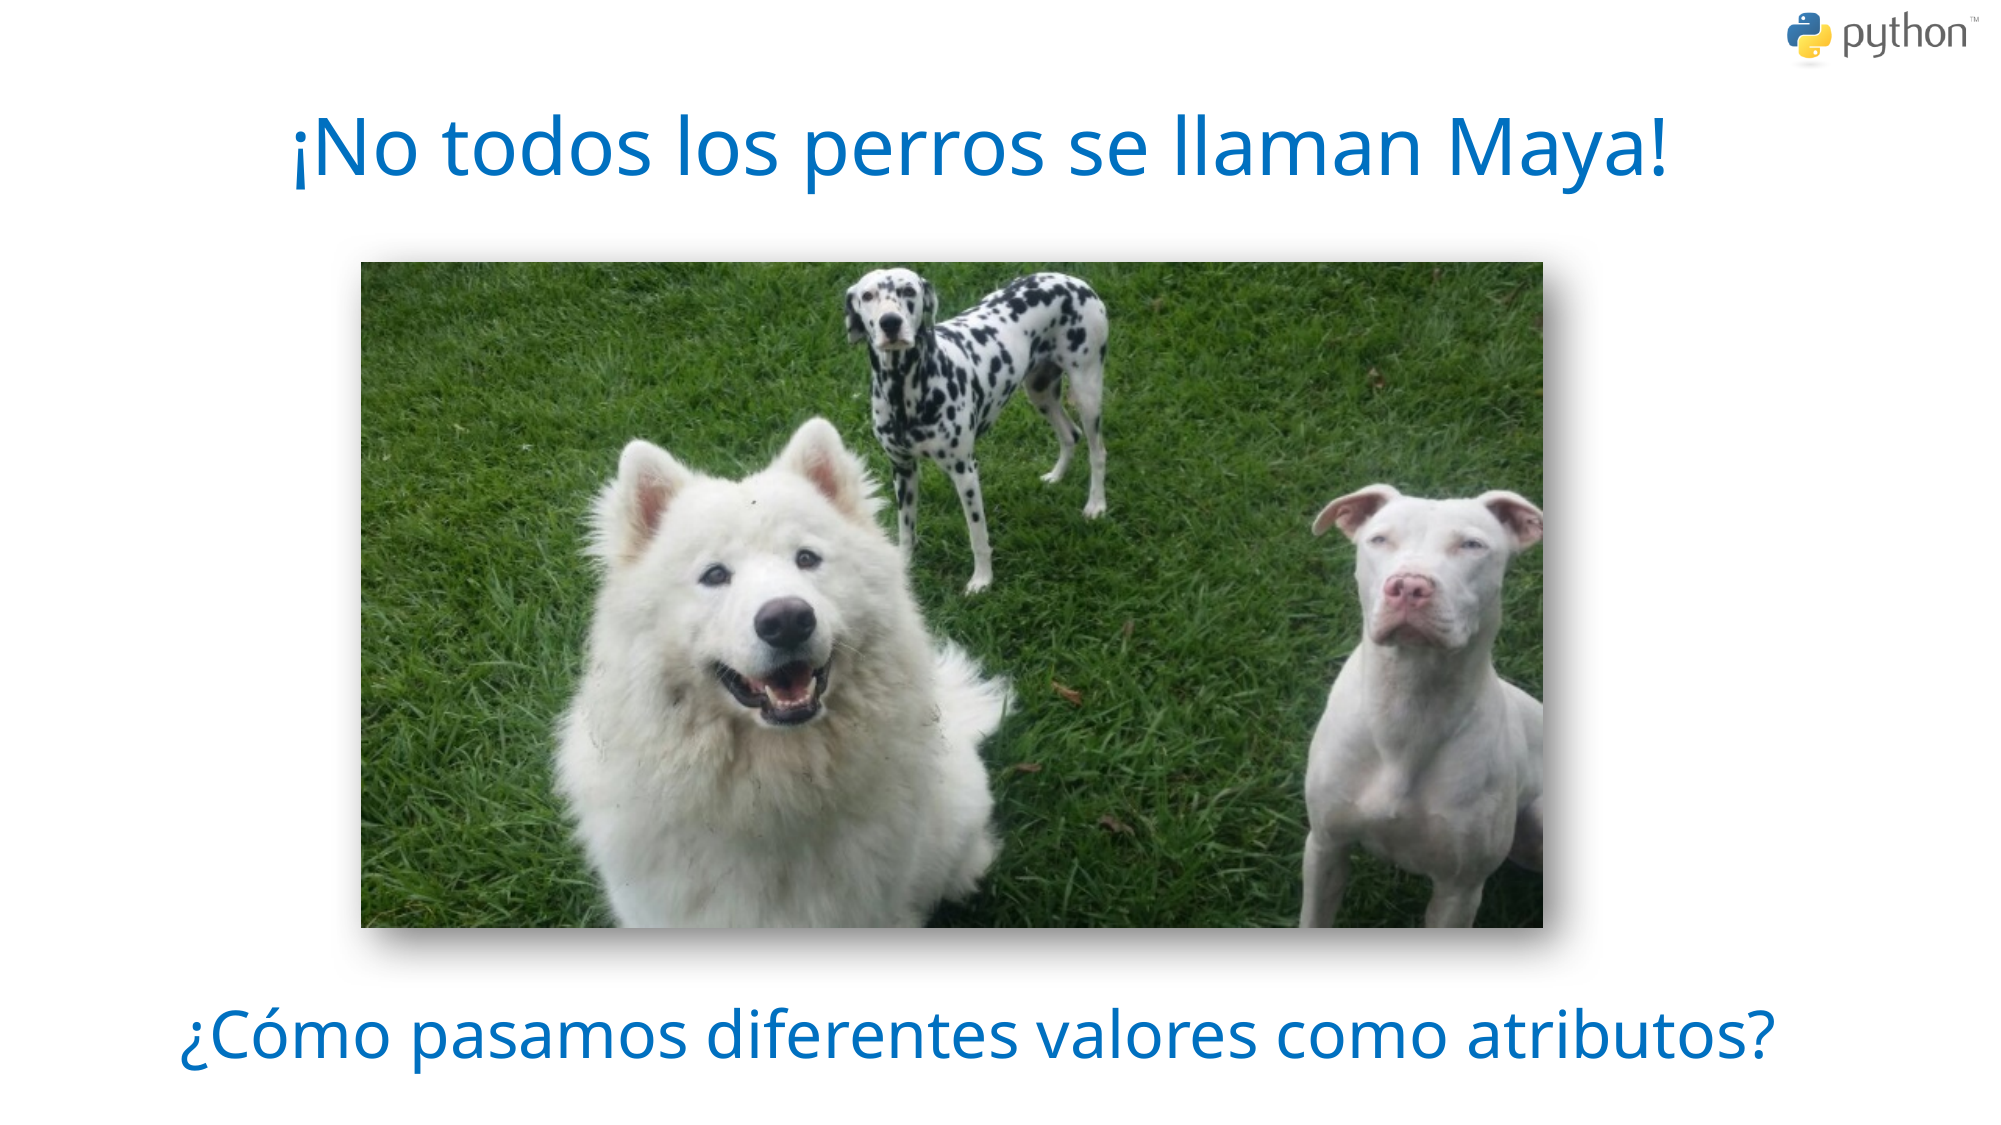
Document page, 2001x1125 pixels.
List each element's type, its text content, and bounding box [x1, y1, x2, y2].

title ¿Cómo pasamos diferentes valores como atributos? [165, 961, 1997, 1081]
picture [1755, 0, 1997, 82]
picture [361, 262, 1543, 928]
text_box ¡No todos los perros se llaman Maya! [275, 81, 1799, 201]
